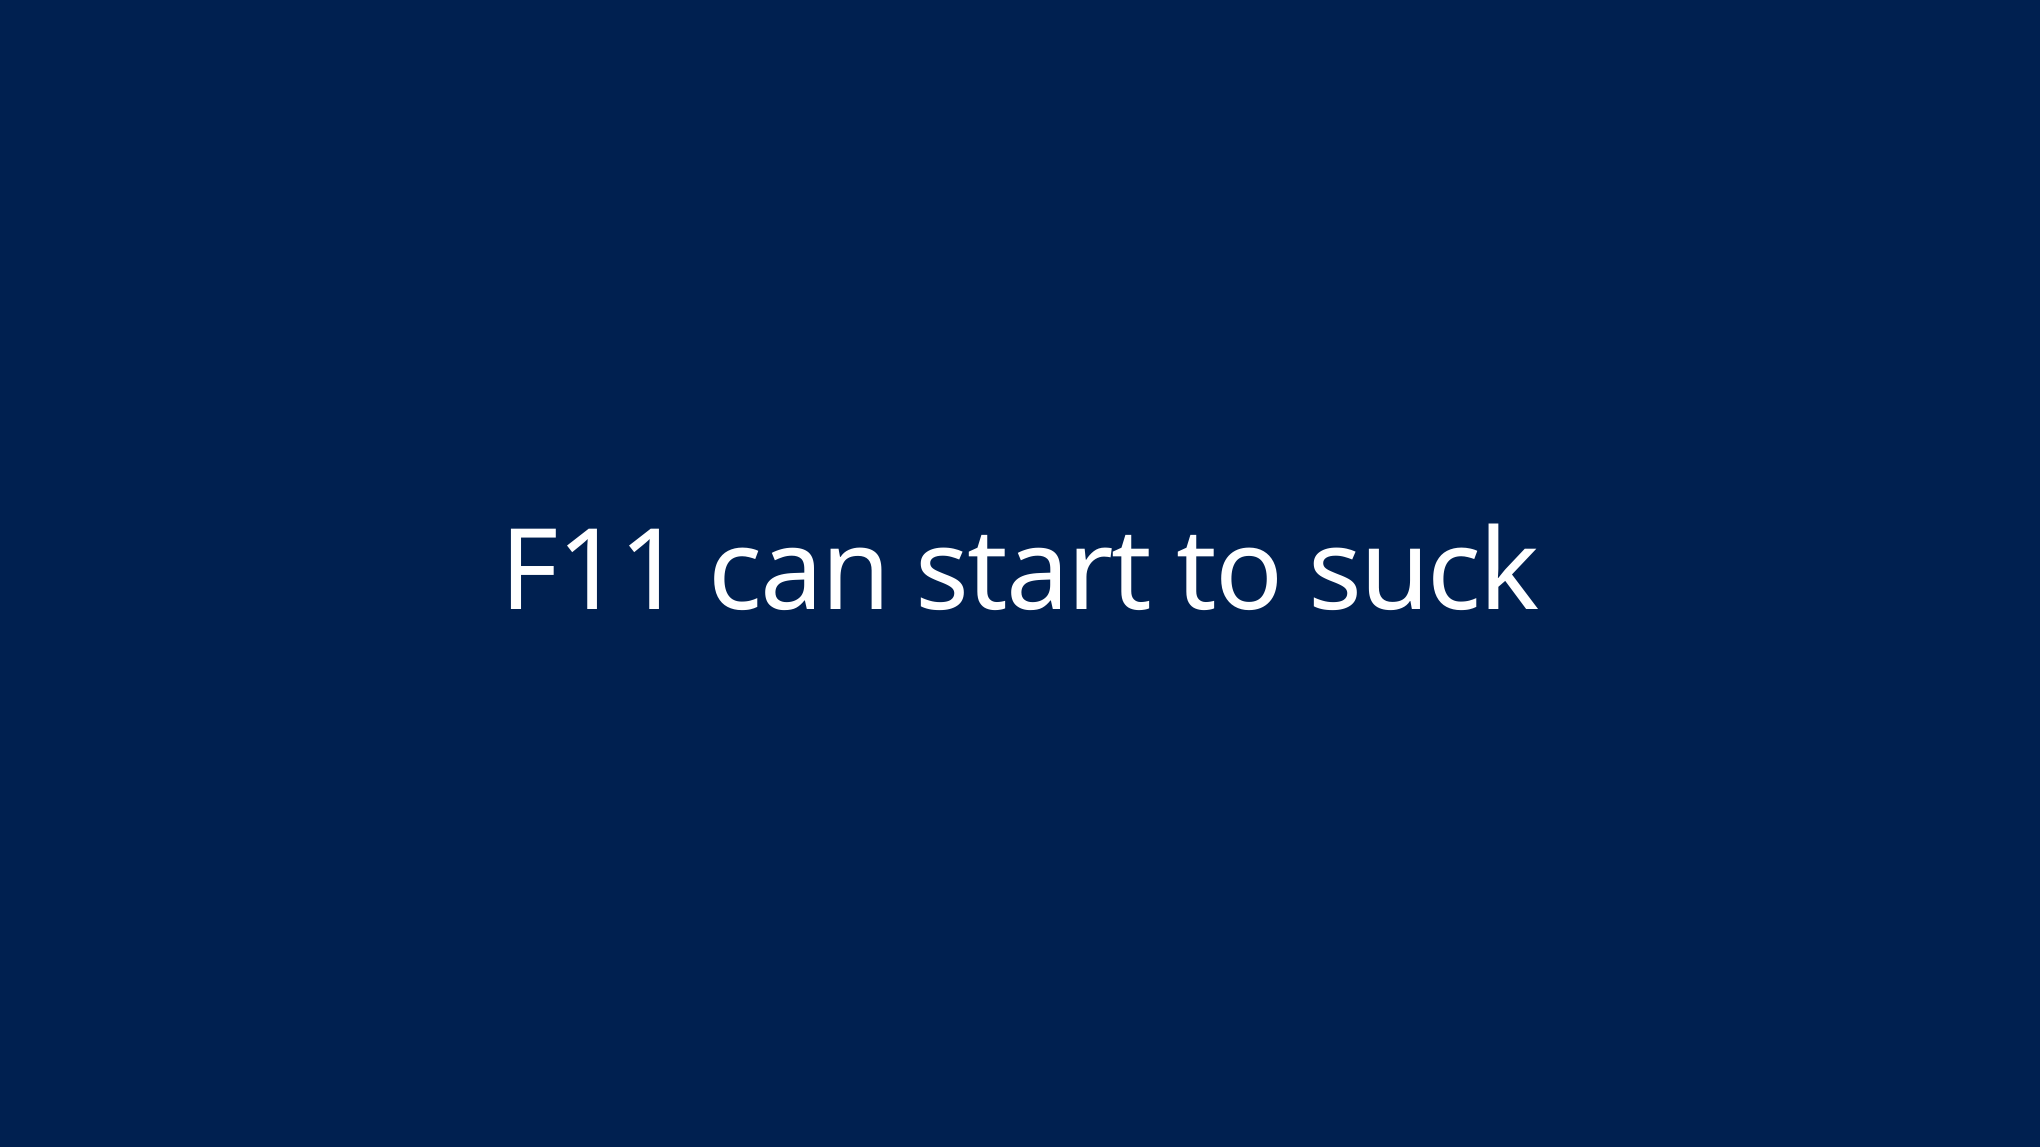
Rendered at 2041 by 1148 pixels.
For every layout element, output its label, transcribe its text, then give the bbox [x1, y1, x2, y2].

title F11 can start to suck [0, 0, 2041, 1148]
